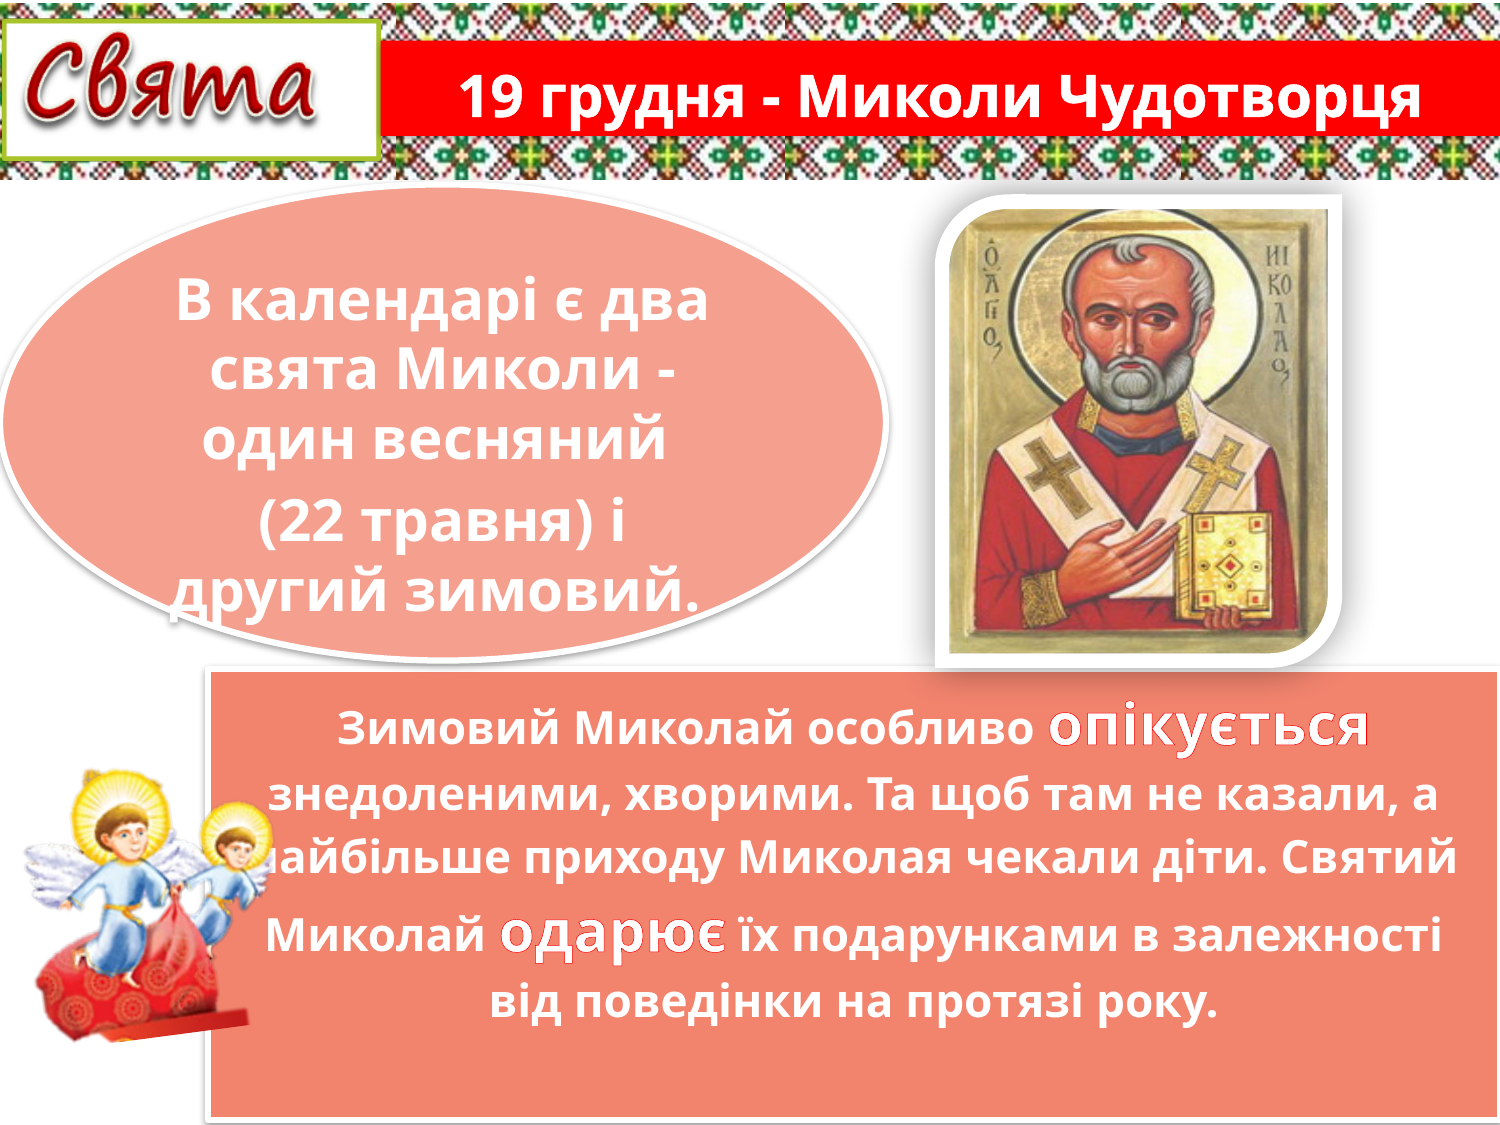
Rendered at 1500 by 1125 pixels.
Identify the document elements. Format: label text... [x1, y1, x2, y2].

list Зимовий Миколай особливо опікується знедоленими, хворими. Та щоб там не казали, а найбільше приходу Миколая чекали діти. Святий Миколай одарює їх подарунками в залежності від поведінки на протязі року. [205, 666, 1500, 1123]
picture [0, 0, 1500, 1125]
text_box В календарі є два свята Миколи - один весняний (22 травня) і другий зимовий. [0, 188, 890, 664]
